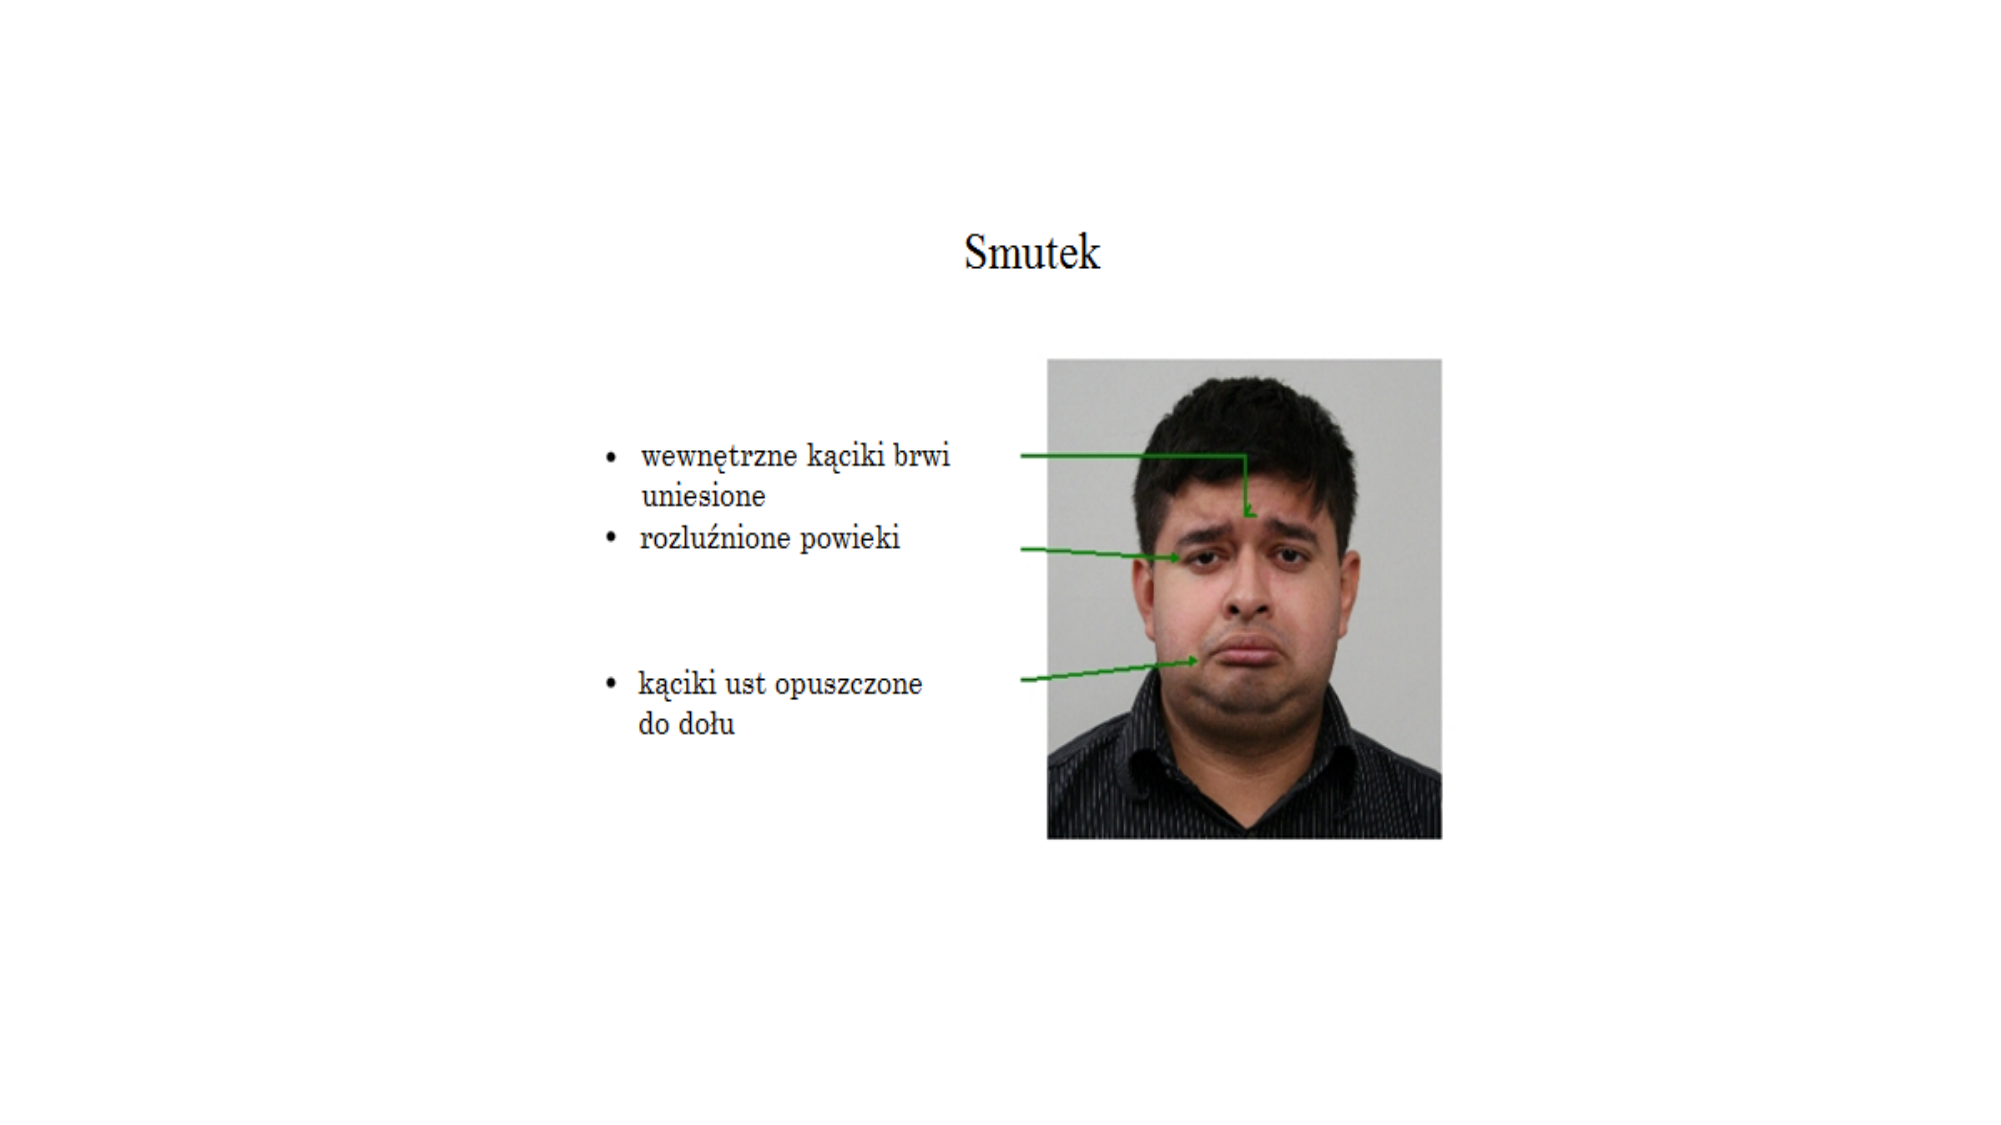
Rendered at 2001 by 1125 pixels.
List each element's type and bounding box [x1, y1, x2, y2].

picture [478, 154, 1523, 884]
